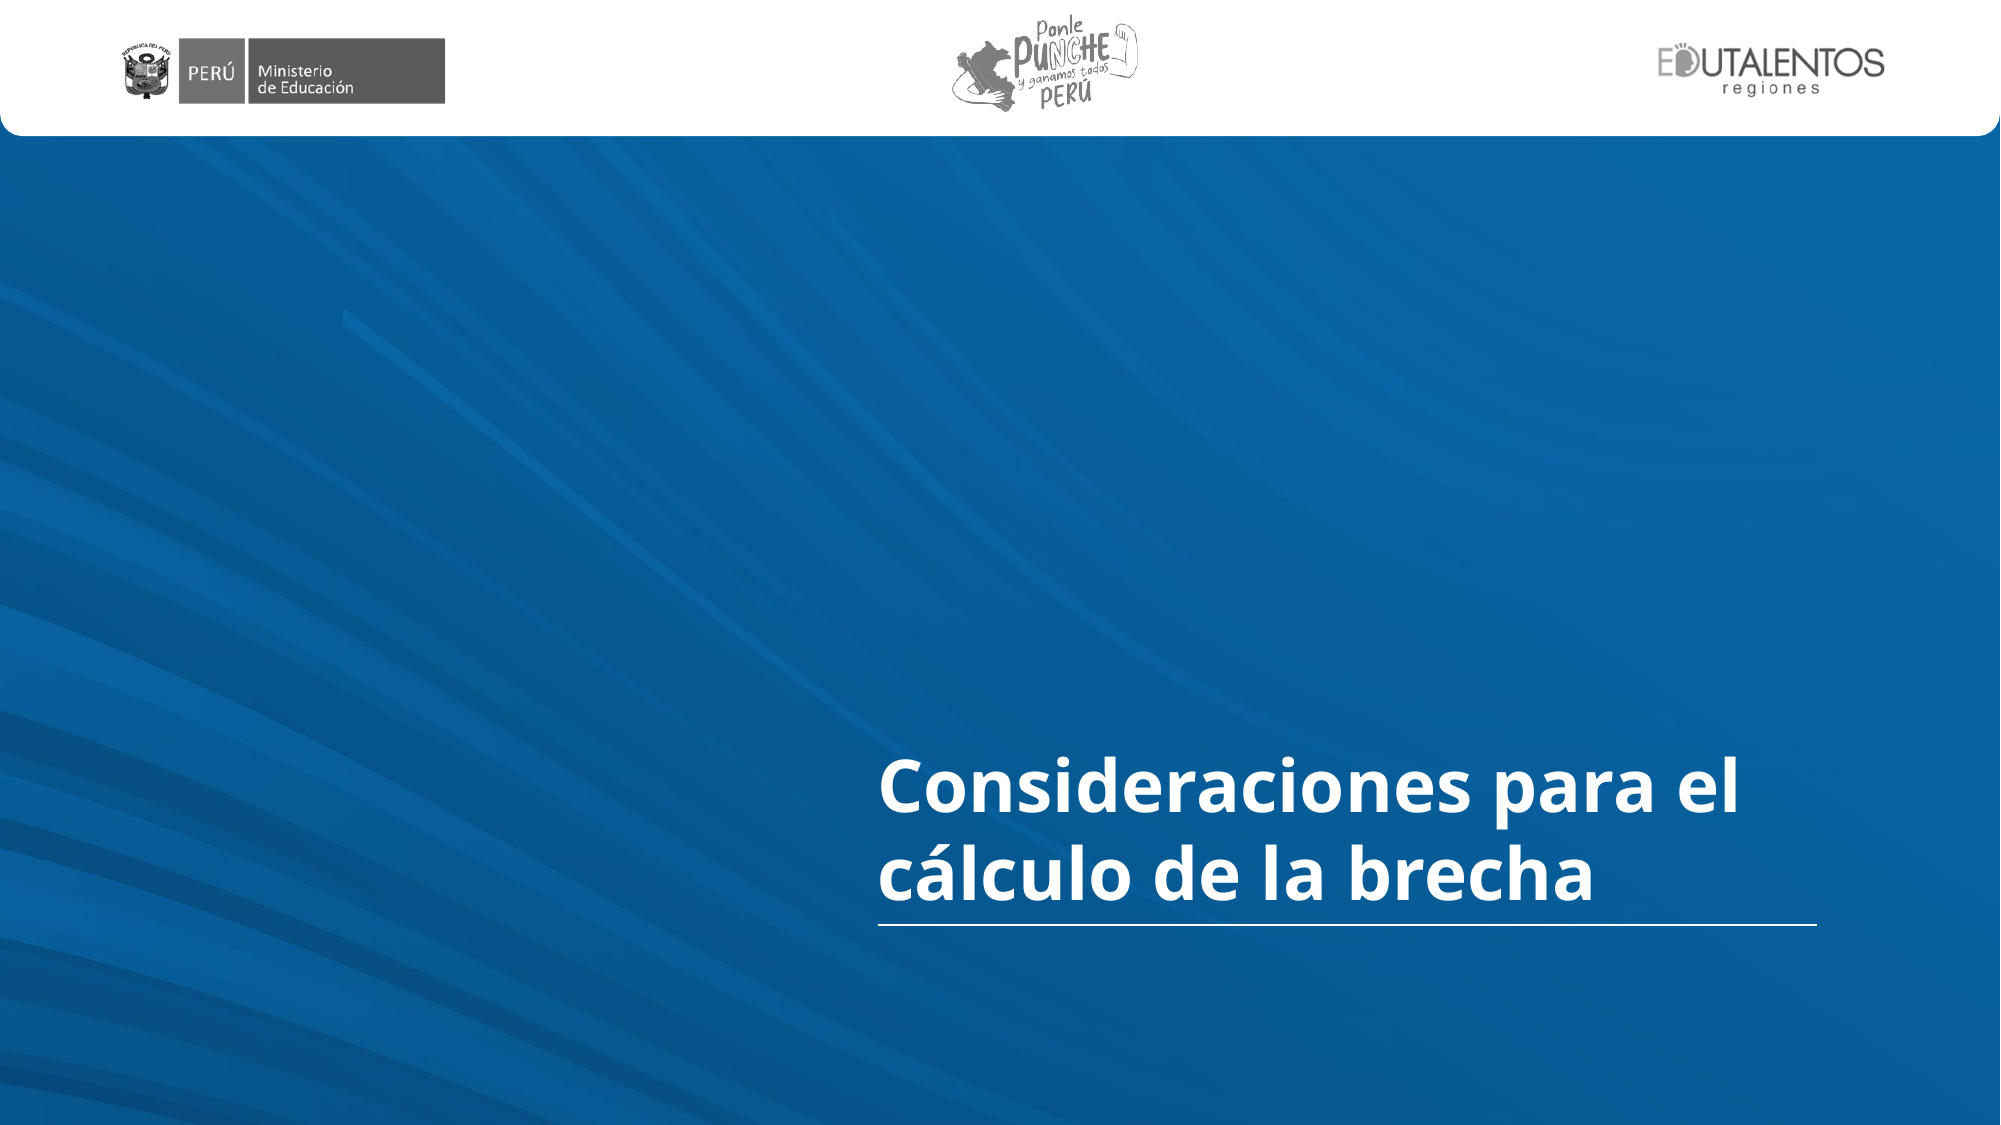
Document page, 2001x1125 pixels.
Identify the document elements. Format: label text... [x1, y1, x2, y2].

picture [120, 35, 446, 107]
picture [0, 120, 2000, 1125]
picture [1624, 35, 1917, 107]
text_box [0, 0, 2000, 137]
picture [952, 14, 1138, 112]
title Consideraciones para el cálculo de la brecha [875, 737, 1863, 928]
